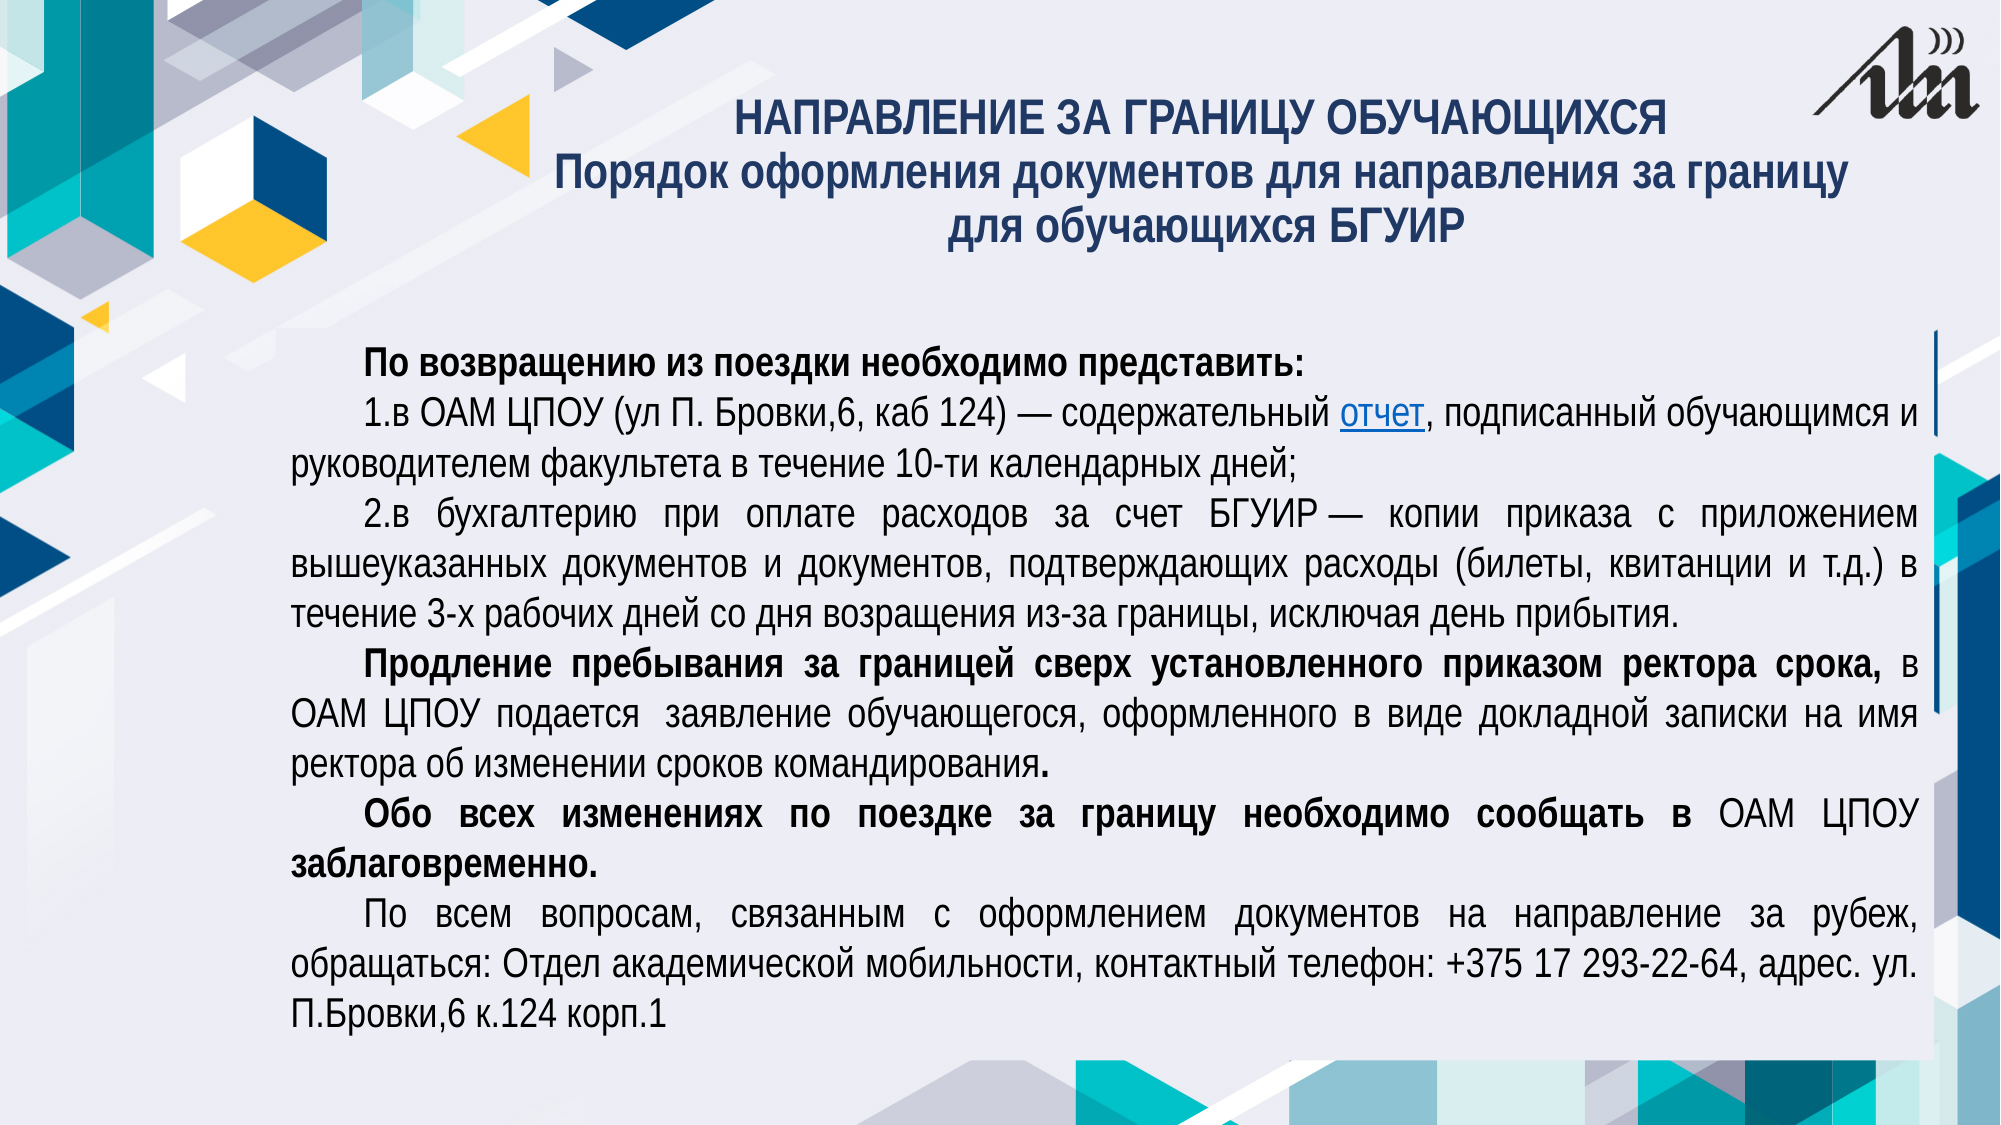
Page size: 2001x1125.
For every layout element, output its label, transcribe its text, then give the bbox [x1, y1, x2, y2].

text_box По возвращению из поездки необходимо представить: в ОАМ ЦПОУ (ул П. Бровки,6, каб 124) — содержательный отчет, подписанный обучающимся и руководителем факультета в течение 10-ти календарных дней; в бухгалтерию при оплате расходов за счет БГУИР — копии приказа с приложением вышеуказанных документов и документов, подтверждающих расходы (билеты, квитанции и т.д.) в течение 3-х рабочих дней со дня возращения из-за границы, исключая день прибытия. Продление пребывания за границей сверх установленного приказом ректора срока, в ОАМ ЦПОУ подается заявление обучающегося, оформленного в виде докладной записки на имя ректора об изменении сроков командирования. Обо всех изменениях по поездке за границу необходимо сообщать в ОАМ ЦПОУ заблаговременно. По всем вопросам, связанным с оформлением документов на направление за рубеж, обращаться: Отдел академической мобильности, контактный телефон: +375 17 293-22-64, адрес. ул. П.Бровки,6 к.124 корп.1 [275, 327, 1935, 1061]
text_box НАПРАВЛЕНИЕ ЗА ГРАНИЦУ ОБУЧАЮЩИХСЯ Порядок оформления документов для направления за границу для обучающихся БГУИР [314, 97, 2000, 315]
picture [0, 0, 2000, 1125]
